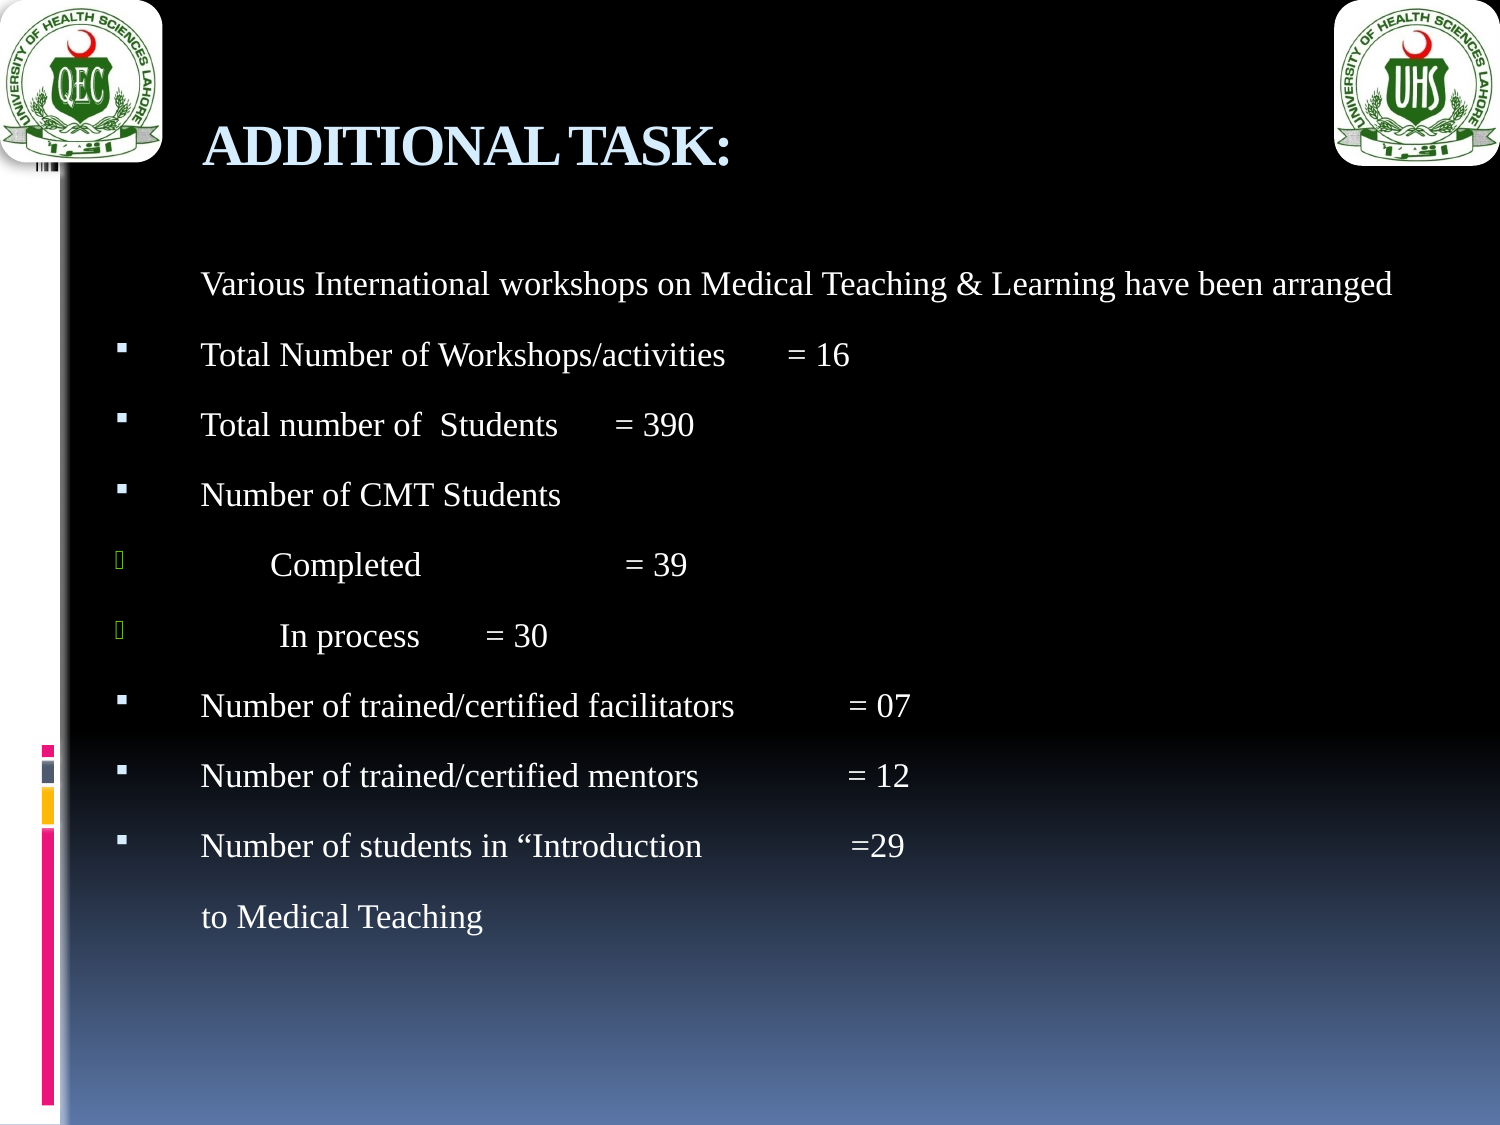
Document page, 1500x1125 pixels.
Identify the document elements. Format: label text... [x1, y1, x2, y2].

picture [1333, 0, 1500, 167]
list Various International workshops on Medical Teaching & Learning have been arranged Total Number of Workshops/activities = 16 Total number of Students = 390 Number of CMT Students Completed = 39 In process = 30 Number of trained/certified facilitators = 07 Number of trained/certified mentors = 12 Number of students in “Introduction =29 to Medical Teaching [99, 224, 1443, 1013]
title ADDITIONAL TASK: [187, 99, 1313, 188]
picture [0, 0, 163, 163]
